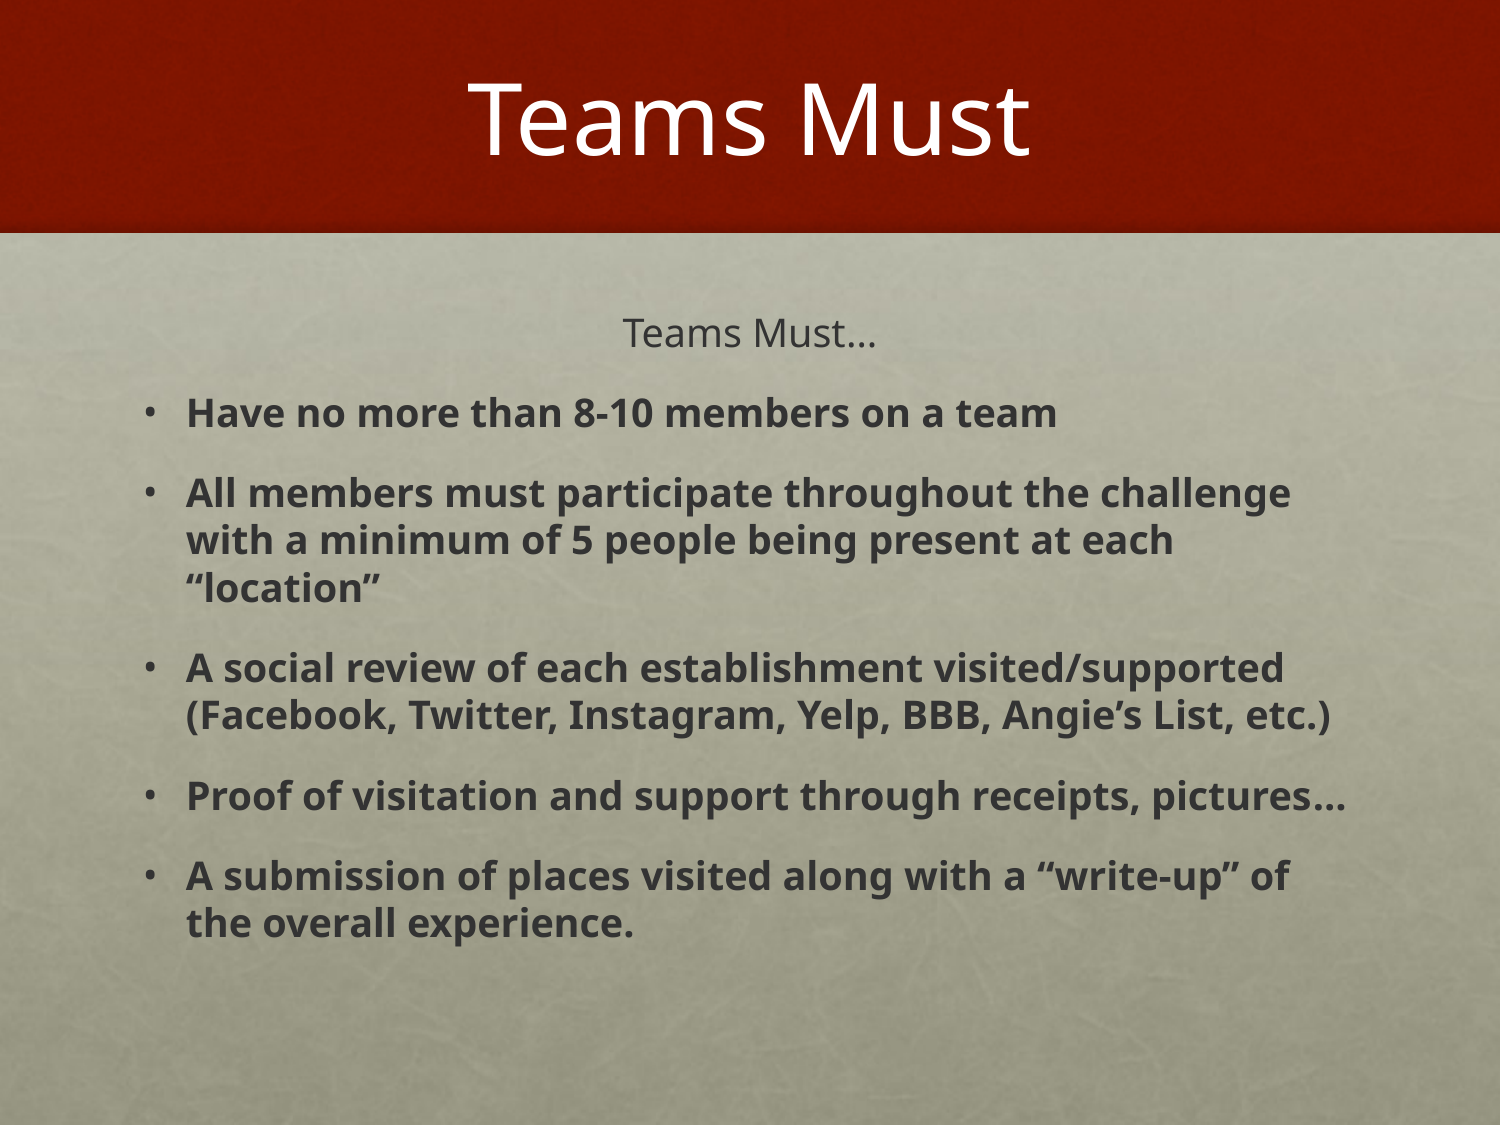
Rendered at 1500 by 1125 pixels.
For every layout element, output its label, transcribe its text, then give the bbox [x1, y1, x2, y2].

list Teams Must… Have no more than 8-10 members on a team All members must participate throughout the challenge with a minimum of 5 people being present at each “location” A social review of each establishment visited/supported (Facebook, Twitter, Instagram, Yelp, BBB, Angie’s List, etc.) Proof of visitation and support through receipts, pictures… A submission of places visited along with a “write-up” of the overall experience. [127, 299, 1372, 1005]
picture [0, 214, 1500, 1125]
title Teams Must [127, 10, 1372, 221]
